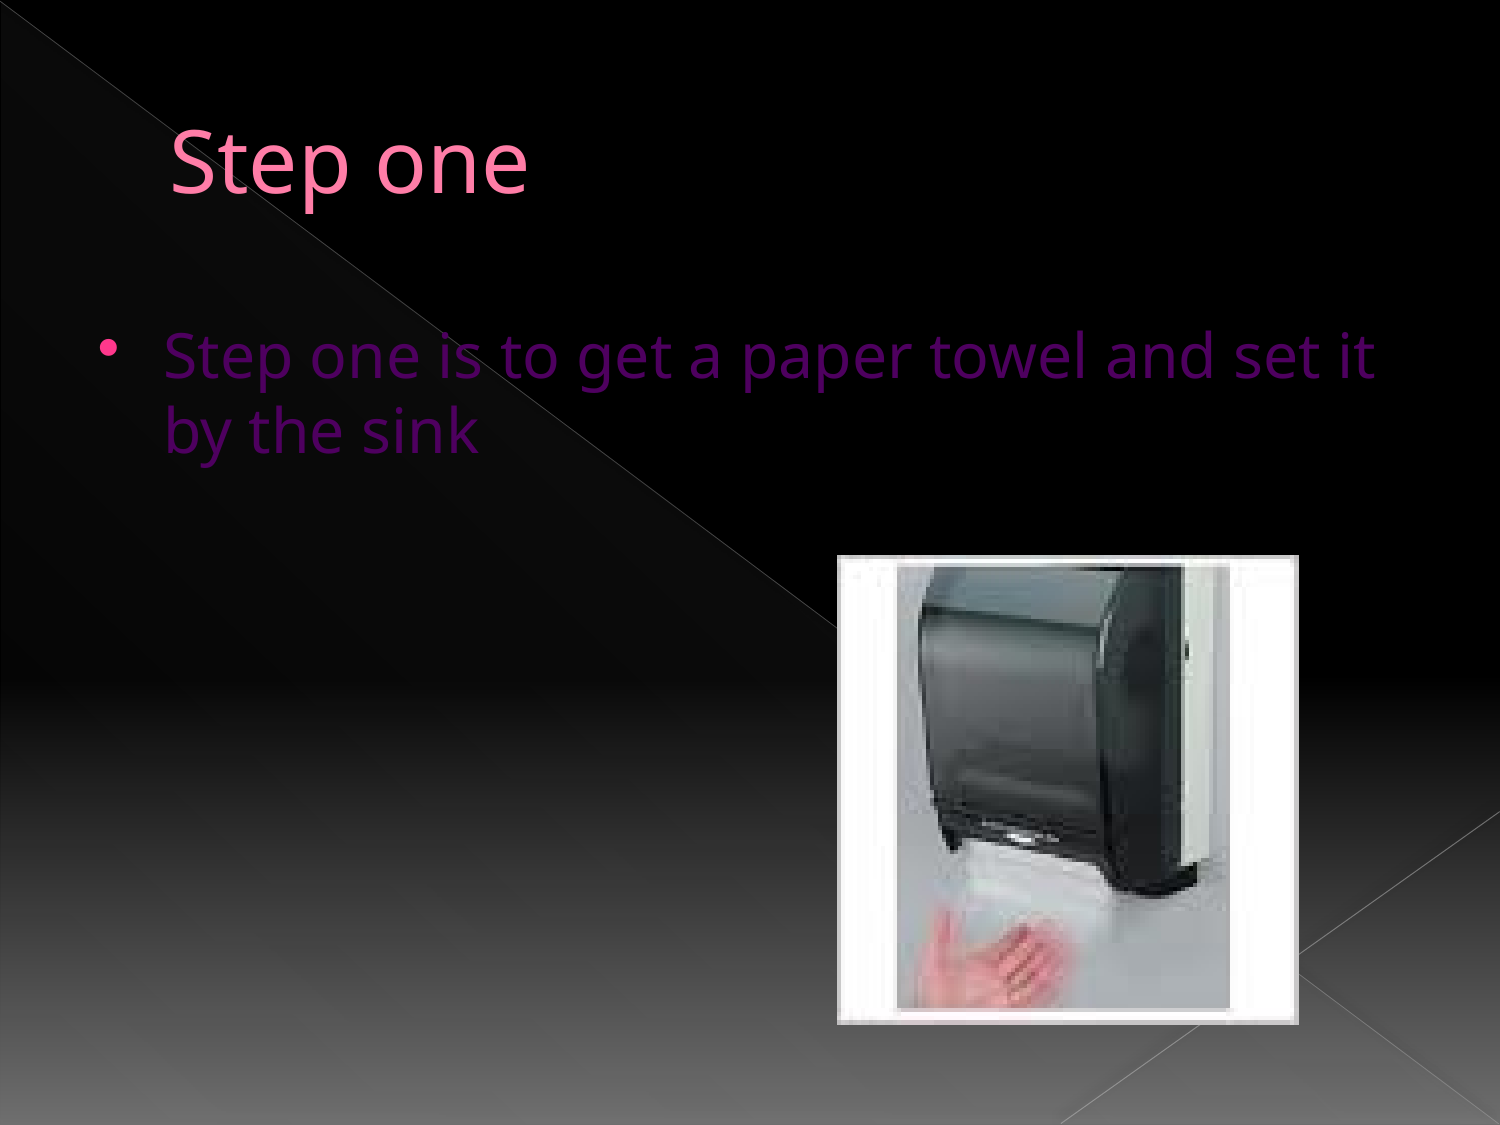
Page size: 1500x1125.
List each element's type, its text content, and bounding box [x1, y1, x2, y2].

title Step one [75, 43, 1425, 274]
list Step one is to get a paper towel and set it by the sink [75, 308, 1425, 1059]
picture [837, 555, 1299, 1026]
